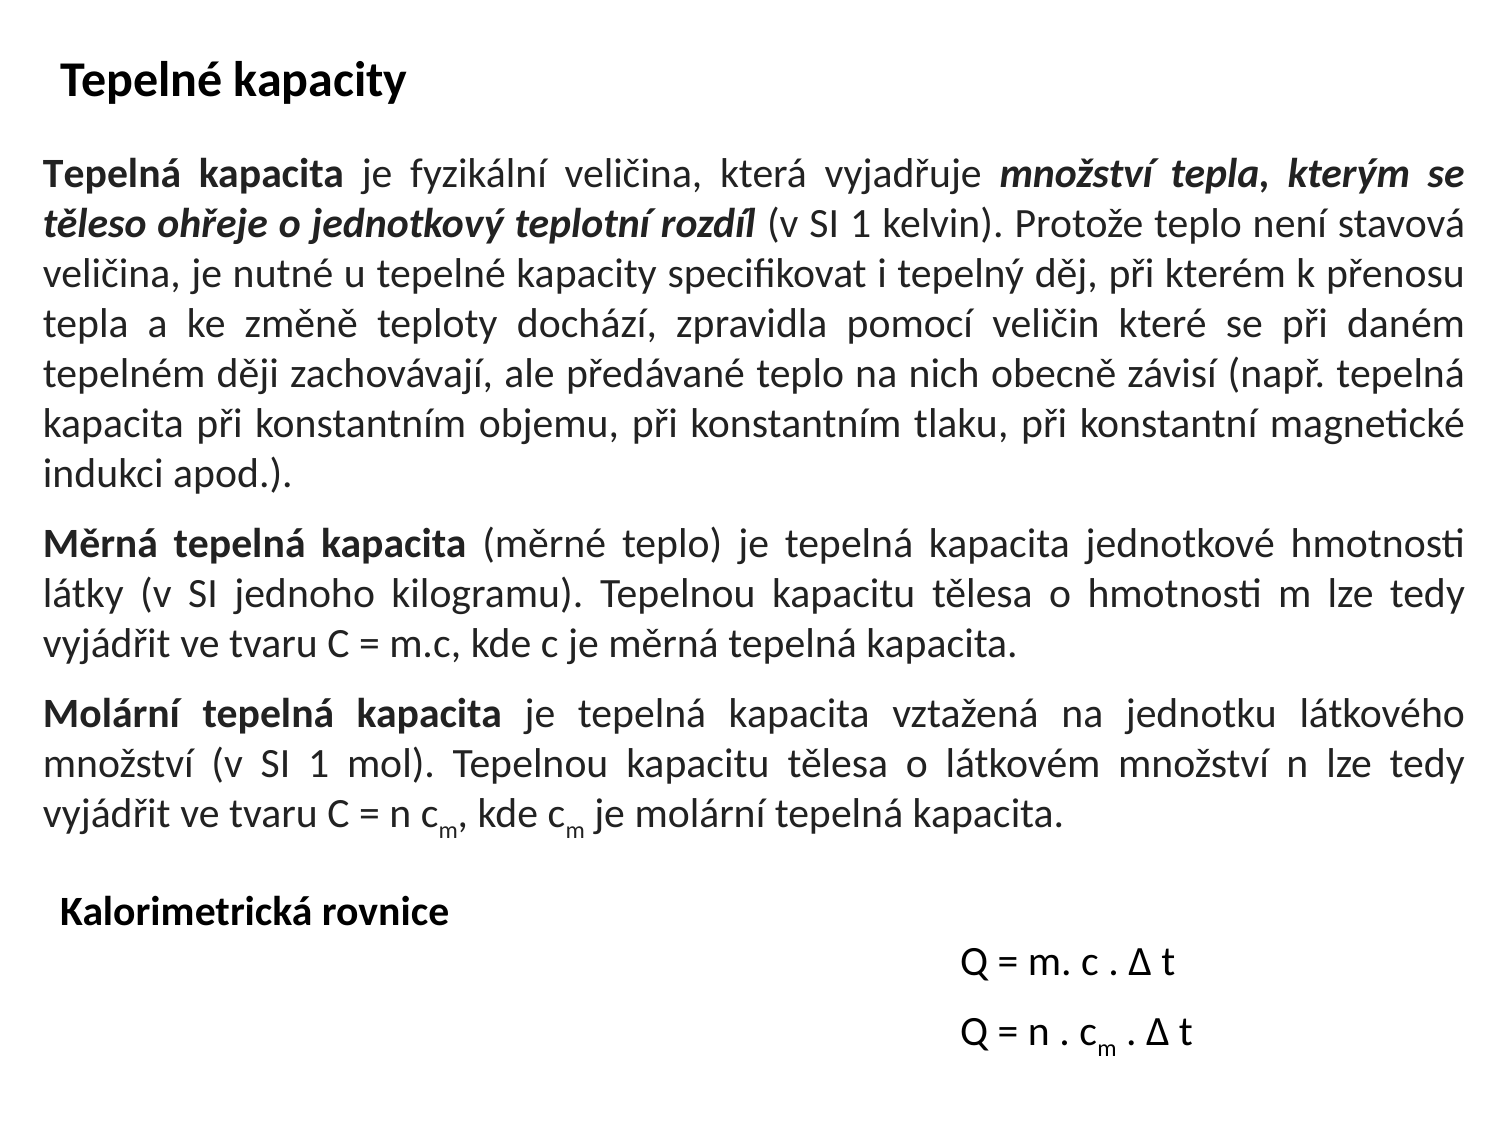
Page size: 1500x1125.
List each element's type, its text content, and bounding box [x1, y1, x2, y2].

text_box Tepelná kapacita je fyzikální veličina, která vyjadřuje množství tepla, kterým se těleso ohřeje o jednotkový teplotní rozdíl (v SI 1 kelvin). Protože teplo není stavová veličina, je nutné u tepelné kapacity specifikovat i tepelný děj, při kterém k přenosu tepla a ke změně teploty dochází, zpravidla pomocí veličin které se při daném tepelném ději zachovávají, ale předávané teplo na nich obecně závisí (např. tepelná kapacita při konstantním objemu, při konstantním tlaku, při konstantní magnetické indukci apod.). Měrná tepelná kapacita (měrné teplo) je tepelná kapacita jednotkové hmotnosti látky (v SI jednoho kilogramu). Tepelnou kapacitu tělesa o hmotnosti m lze tedy vyjádřit ve tvaru C = m.c, kde c je měrná tepelná kapacita. Molární tepelná kapacita je tepelná kapacita vztažená na jednotku látkového množství (v SI 1 mol). Tepelnou kapacitu tělesa o látkovém množství n lze tedy vyjádřit ve tvaru C = n cm, kde cm je molární tepelná kapacita. [28, 138, 1480, 851]
text_box Kalorimetrická rovnice Q = m. c . ∆ t Q = n . cm . ∆ t [45, 876, 1444, 1069]
title Tepelné kapacity [45, 47, 596, 112]
